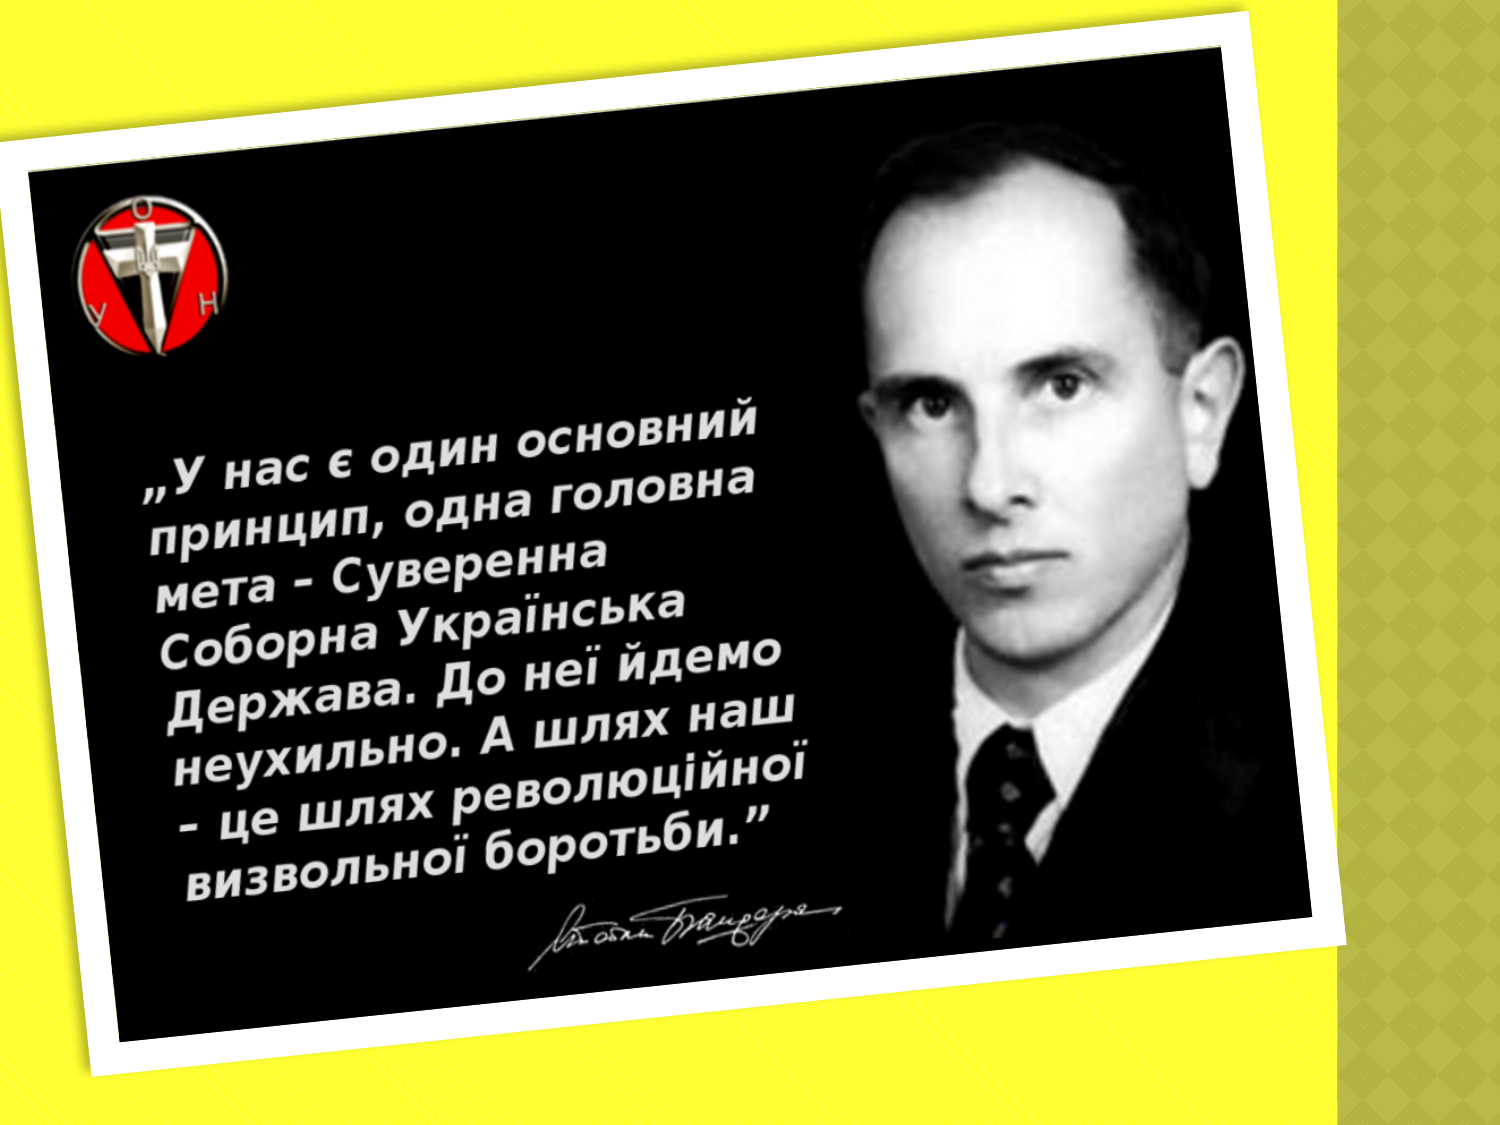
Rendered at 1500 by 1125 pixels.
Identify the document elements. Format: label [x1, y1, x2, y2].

picture [29, 169, 64, 496]
picture [69, 47, 1271, 983]
picture [1275, 573, 1312, 920]
picture [115, 990, 608, 1042]
